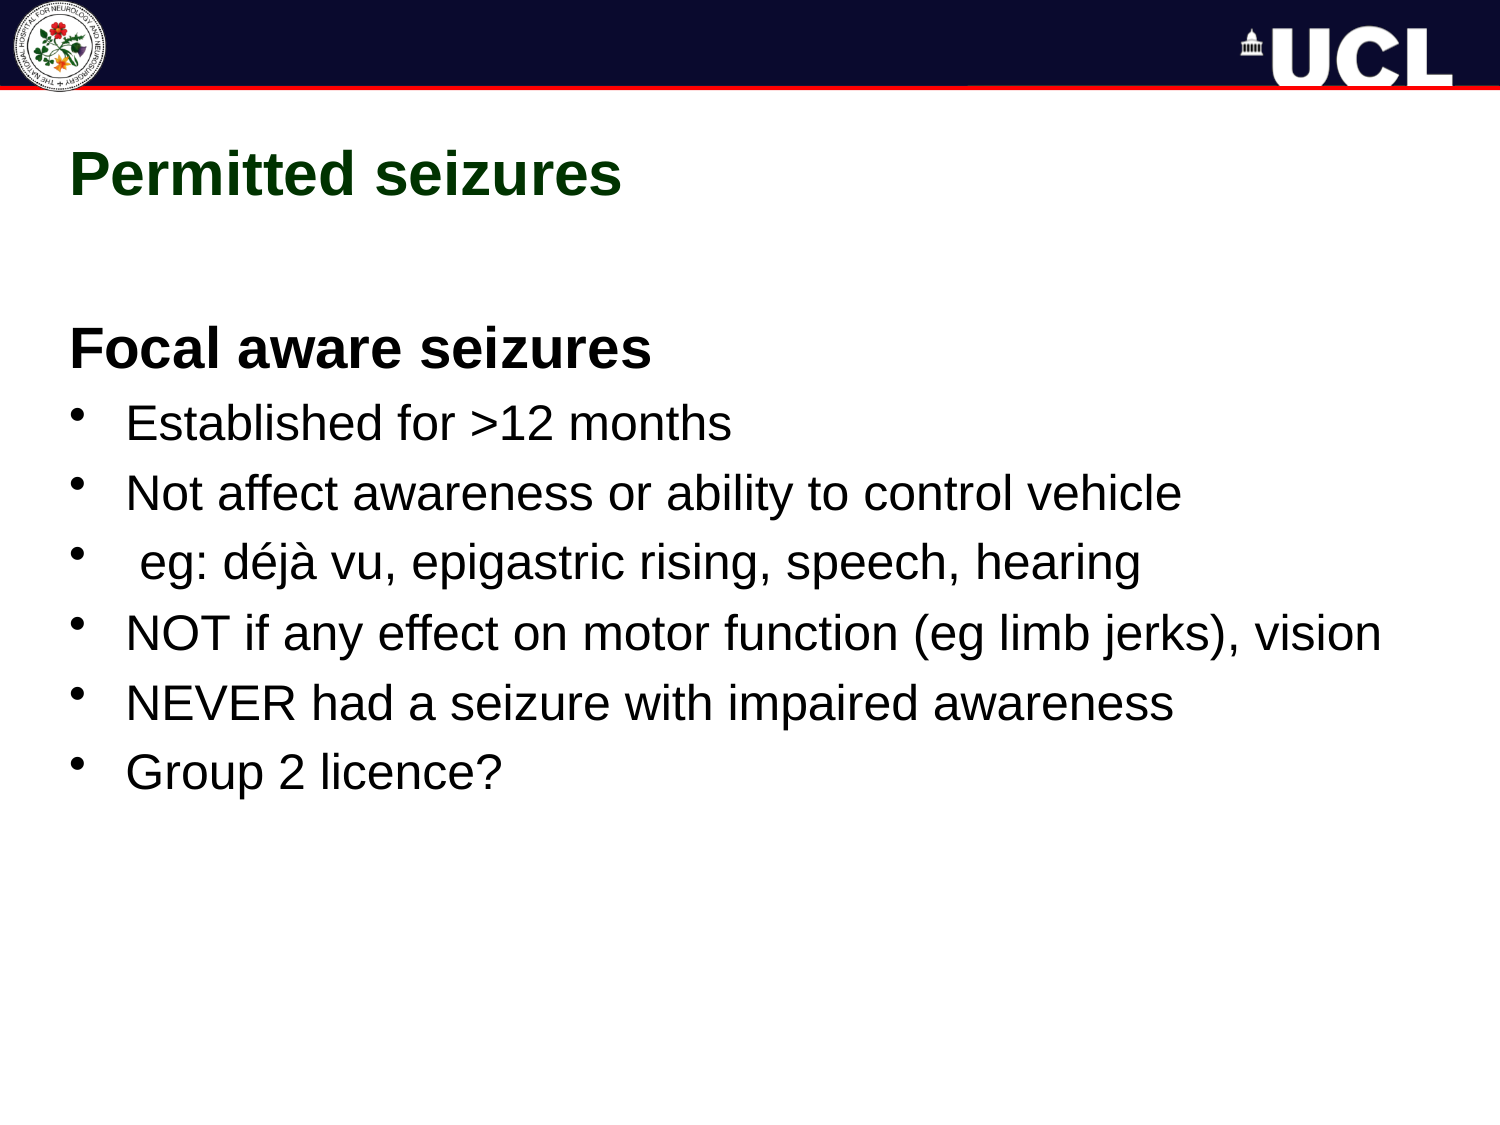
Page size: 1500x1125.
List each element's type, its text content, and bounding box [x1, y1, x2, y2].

title Permitted seizures [53, 125, 1448, 280]
list Focal aware seizures Established for >12 months Not affect awareness or ability to control vehicle eg: déjà vu, epigastric rising, speech, hearing NOT if any effect on motor function (eg limb jerks), vision NEVER had a seizure with impaired awareness Group 2 licence? [53, 302, 1448, 1071]
picture [0, 0, 1500, 96]
